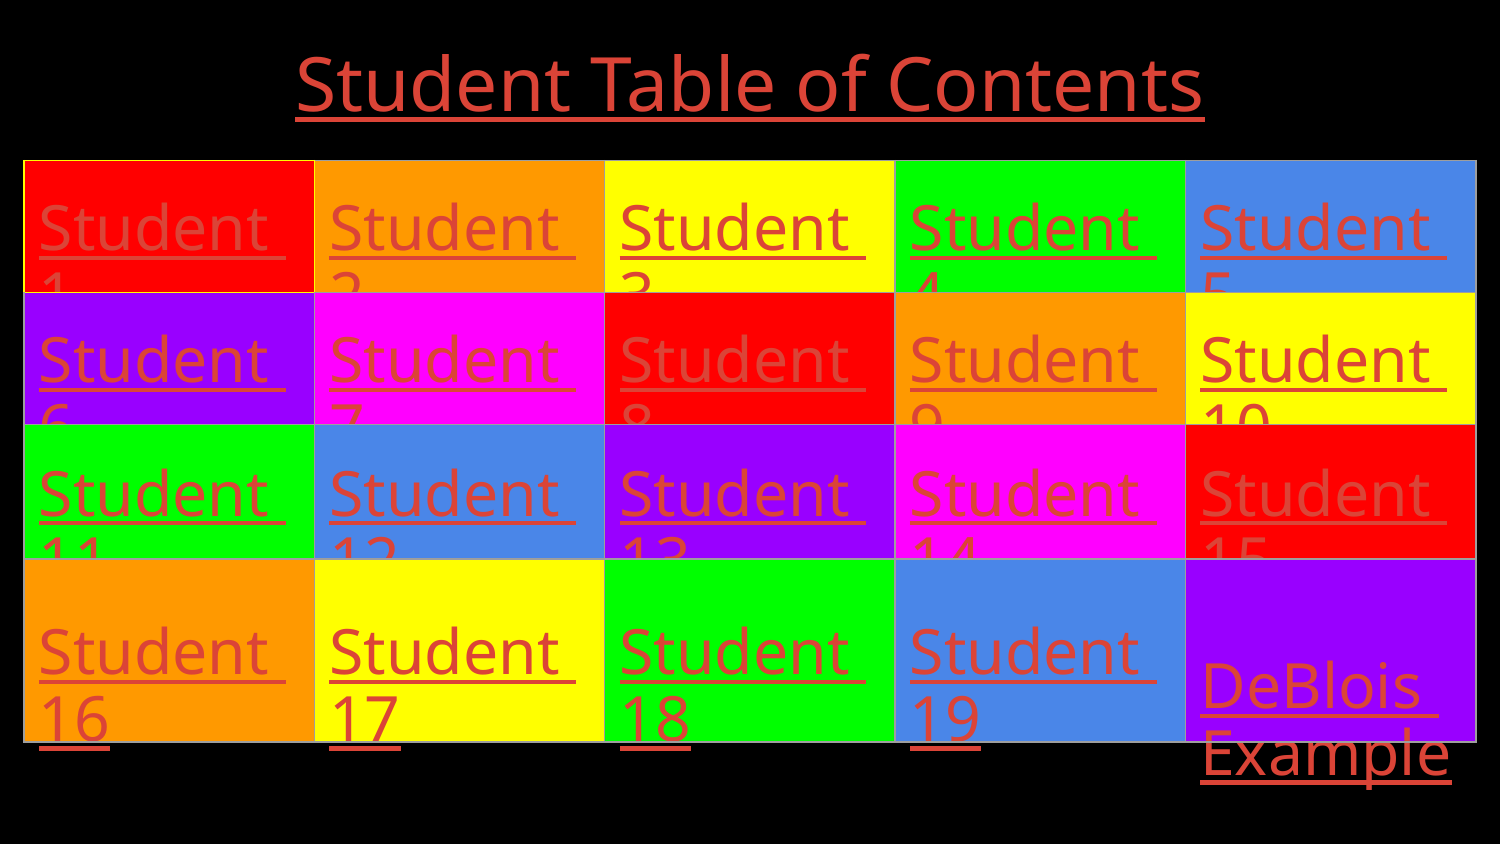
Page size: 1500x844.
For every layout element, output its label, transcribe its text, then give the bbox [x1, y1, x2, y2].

table_cell Student 13 [605, 425, 894, 558]
table_cell Student 17 [315, 560, 604, 741]
table_cell Student 10 [1186, 293, 1475, 424]
table_header Student 5 [1186, 161, 1475, 292]
table_cell Student 16 [25, 560, 314, 741]
table_header Student 3 [605, 161, 894, 292]
table_cell Student 9 [896, 293, 1185, 424]
table_cell Student 12 [315, 425, 604, 558]
table_cell Student 11 [25, 425, 314, 558]
table_cell Student 8 [605, 293, 894, 424]
table_cell Student 14 [896, 425, 1185, 558]
table_cell DeBlois Example [1186, 560, 1475, 741]
table_cell Student 6 [25, 293, 314, 424]
table_cell Student 18 [605, 560, 894, 741]
table_header Student 1 [25, 161, 314, 292]
text_box Student Table of Contents [253, 21, 1247, 140]
table_header Student 4 [896, 161, 1185, 292]
table_cell Student 7 [315, 293, 604, 424]
table_cell Student 15 [1186, 425, 1475, 558]
table_header Student 2 [315, 161, 604, 292]
table_cell Student 19 [896, 560, 1185, 741]
